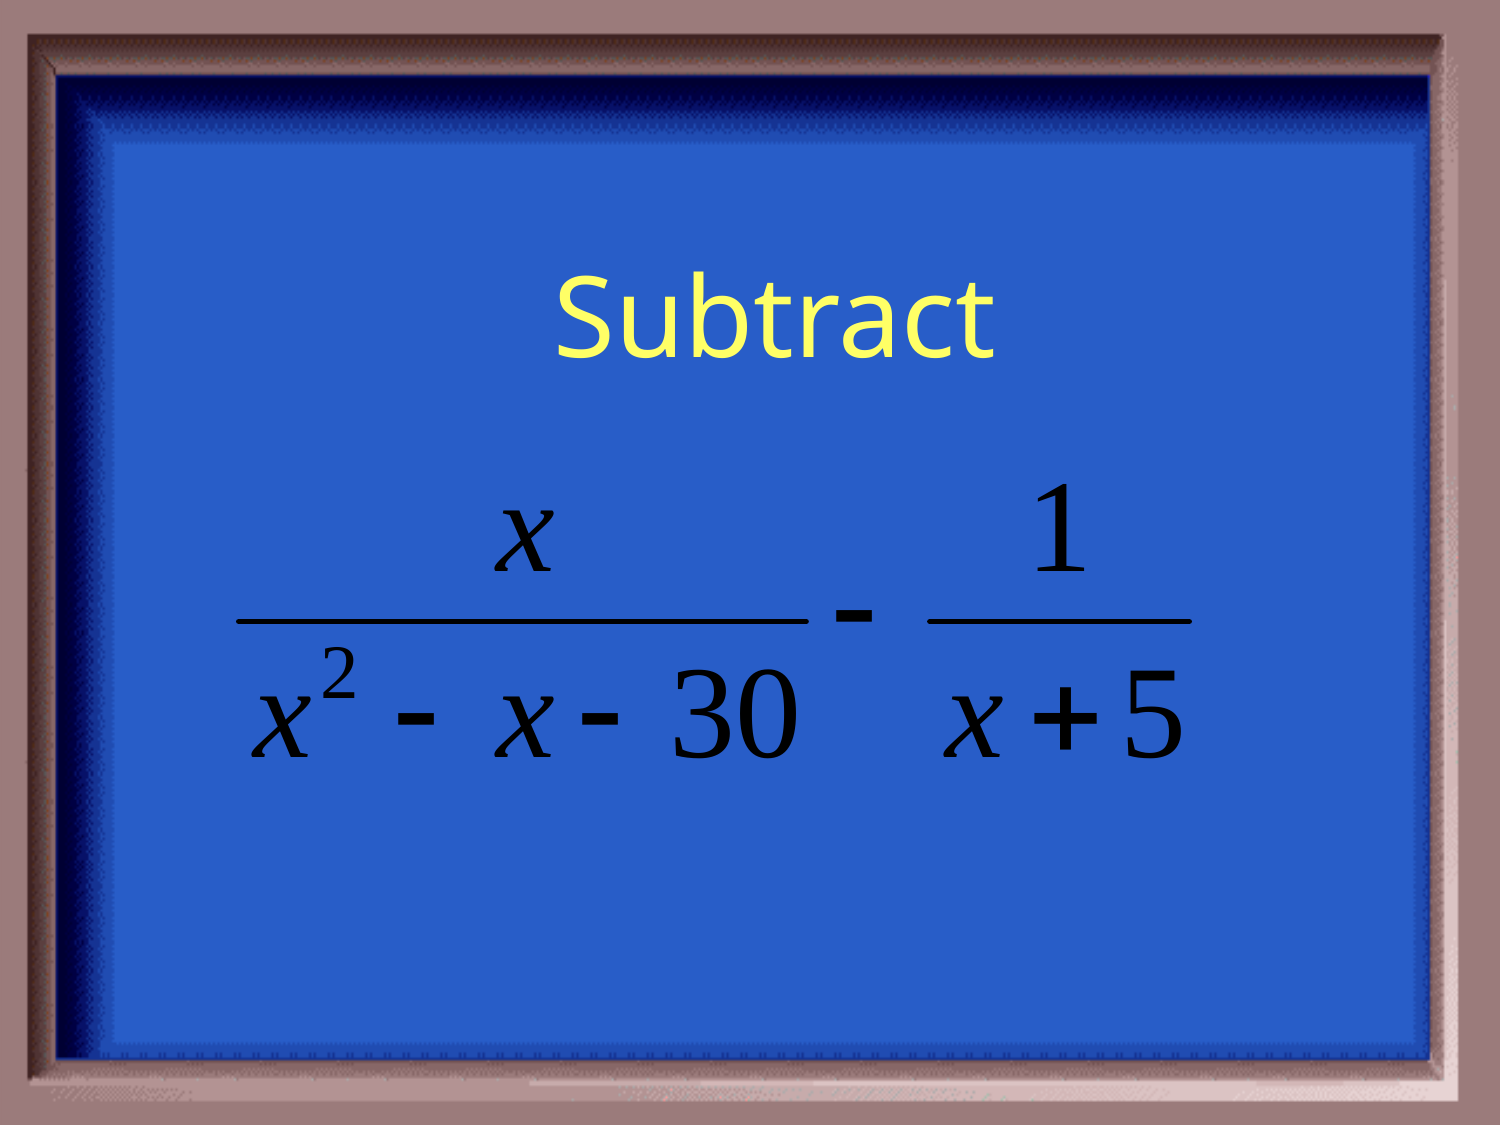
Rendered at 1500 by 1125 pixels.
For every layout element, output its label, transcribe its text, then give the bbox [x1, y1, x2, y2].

picture [0, 0, 1500, 1125]
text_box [216, 445, 1219, 787]
text_box Subtract [287, 237, 1263, 529]
